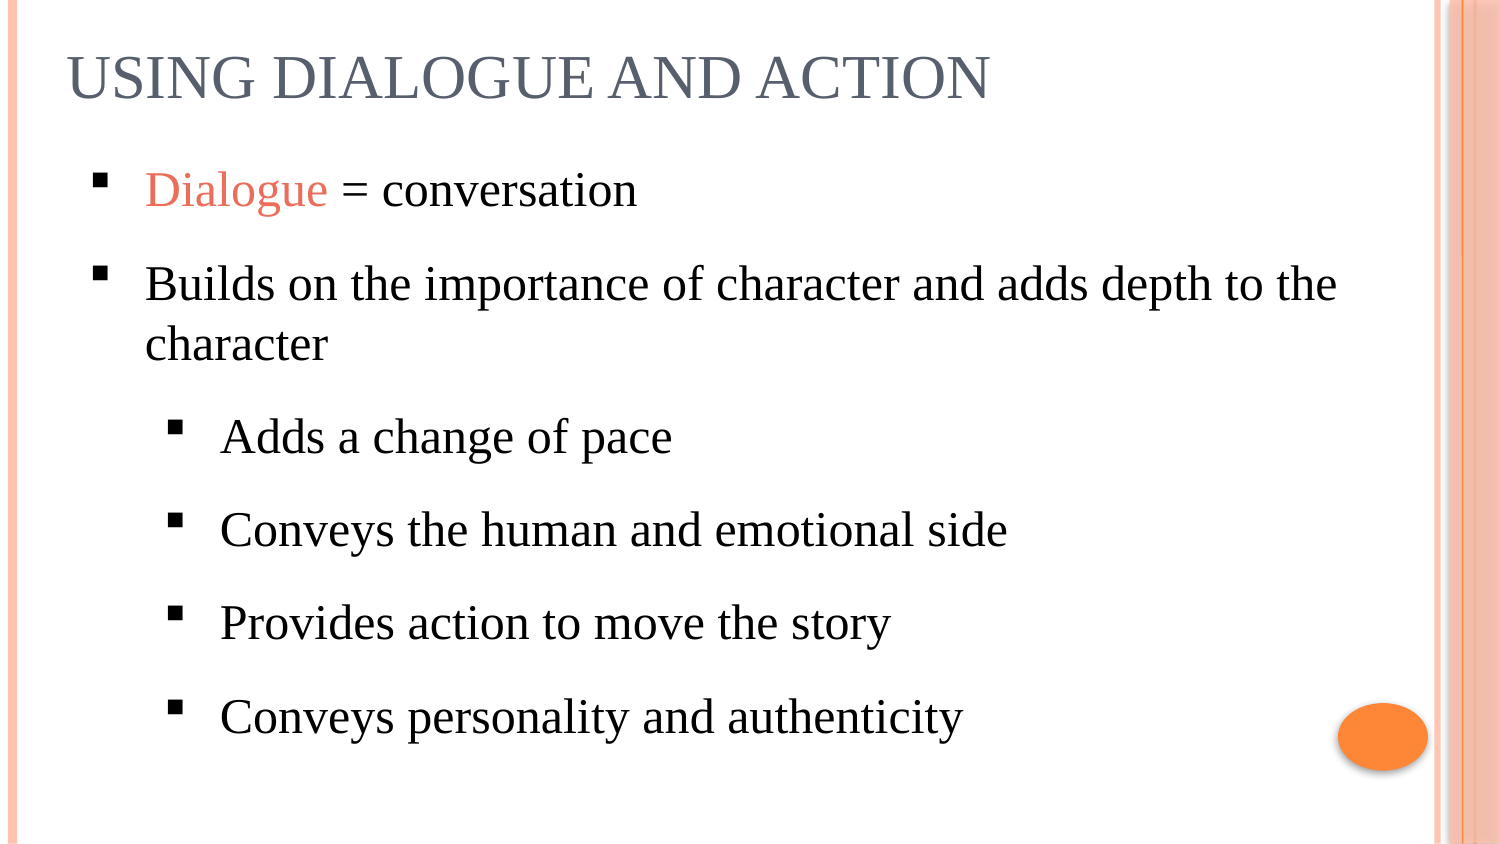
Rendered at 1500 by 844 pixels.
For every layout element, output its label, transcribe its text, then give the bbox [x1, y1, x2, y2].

list Dialogue = conversation Builds on the importance of character and adds depth to the character Adds a change of pace Conveys the human and emotional side Provides action to move the story Conveys personality and authenticity [61, 141, 1449, 829]
title USING DIALOGUE AND ACTION [51, 20, 1449, 115]
